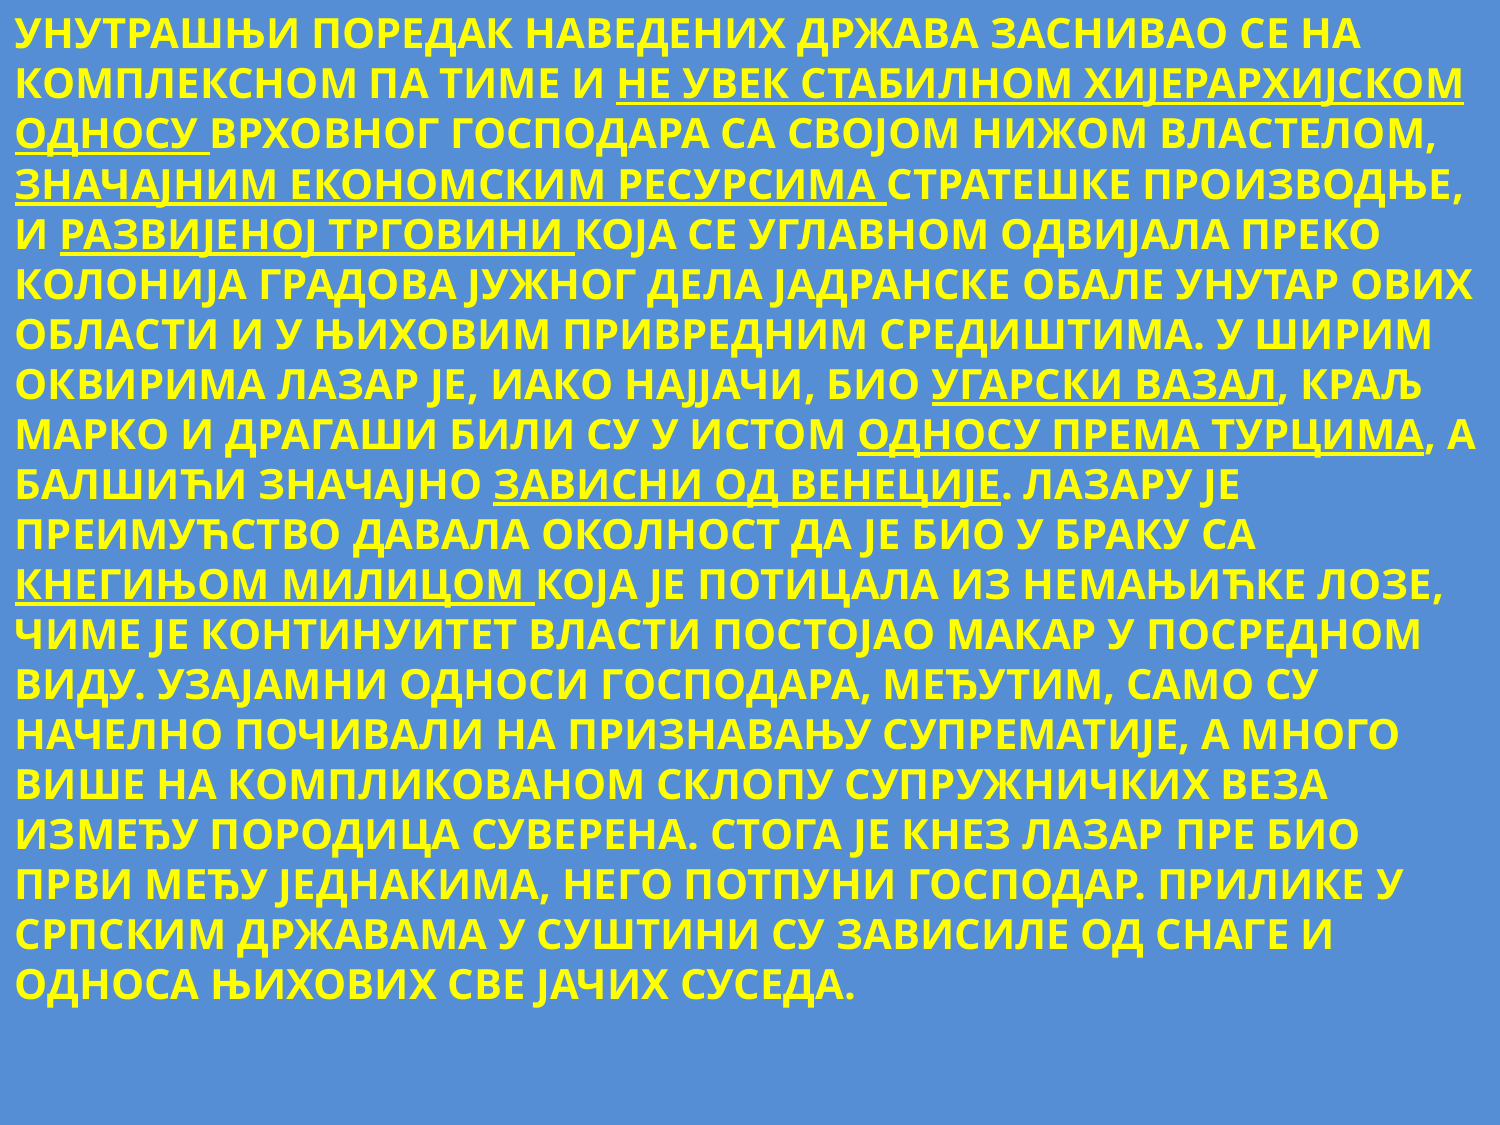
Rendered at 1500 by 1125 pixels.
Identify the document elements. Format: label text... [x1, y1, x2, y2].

text_box УНУТРАШЊИ ПОРЕДАК НАВЕДЕНИХ ДРЖАВА ЗАСНИВАО СЕ НА КОМПЛЕКСНОМ ПА ТИМЕ И НЕ УВЕК СТАБИЛНОМ ХИЈЕРАРХИЈСКОМ ОДНОСУ ВРХОВНОГ ГОСПОДАРА СА СВОЈОМ НИЖОМ ВЛАСТЕЛОМ, ЗНАЧАЈНИМ ЕКОНОМСКИМ РЕСУРСИМА СТРАТЕШКЕ ПРОИЗВОДЊЕ, И РАЗВИЈЕНОЈ ТРГОВИНИ КОЈА СЕ УГЛАВНОМ ОДВИЈАЛА ПРЕКО КОЛОНИЈА ГРАДОВА ЈУЖНОГ ДЕЛА ЈАДРАНСКЕ ОБАЛЕ УНУТАР ОВИХ ОБЛАСТИ И У ЊИХОВИМ ПРИВРЕДНИМ СРЕДИШТИМА. У ШИРИМ ОКВИРИМА ЛАЗАР ЈЕ, ИАКО НАЈЈАЧИ, БИО УГАРСКИ ВАЗАЛ, КРАЉ МАРКО И ДРАГАШИ БИЛИ СУ У ИСТОМ ОДНОСУ ПРЕМА ТУРЦИМА, А БАЛШИЋИ ЗНАЧАЈНО ЗАВИСНИ ОД ВЕНЕЦИЈЕ. ЛАЗАРУ ЈЕ ПРЕИМУЋСТВО ДАВАЛА ОКОЛНОСТ ДА ЈЕ БИО У БРАКУ СА КНЕГИЊОМ МИЛИЦОМ КОЈА ЈЕ ПОТИЦАЛА ИЗ НЕМАЊИЋКЕ ЛОЗЕ, ЧИМЕ ЈЕ КОНТИНУИТЕТ ВЛАСТИ ПОСТОЈАО МАКАР У ПОСРЕДНОМ ВИДУ. УЗАЈАМНИ ОДНОСИ ГОСПОДАРА, МЕЂУТИМ, САМО СУ НАЧЕЛНО ПОЧИВАЛИ НА ПРИЗНАВАЊУ СУПРЕМАТИЈЕ, А МНОГО ВИШЕ НА КОМПЛИКОВАНОМ СКЛОПУ СУПРУЖНИЧКИХ ВЕЗА ИЗМЕЂУ ПОРОДИЦА СУВЕРЕНА. СТОГА ЈЕ КНЕЗ ЛАЗАР ПРЕ БИО ПРВИ МЕЂУ ЈЕДНАКИМА, НЕГО ПОТПУНИ ГОСПОДАР. ПРИЛИКЕ У СРПСКИМ ДРЖАВАМА У СУШТИНИ СУ ЗАВИСИЛЕ ОД СНАГЕ И ОДНОСА ЊИХОВИХ СВЕ ЈАЧИХ СУСЕДА. [0, 0, 1500, 1016]
